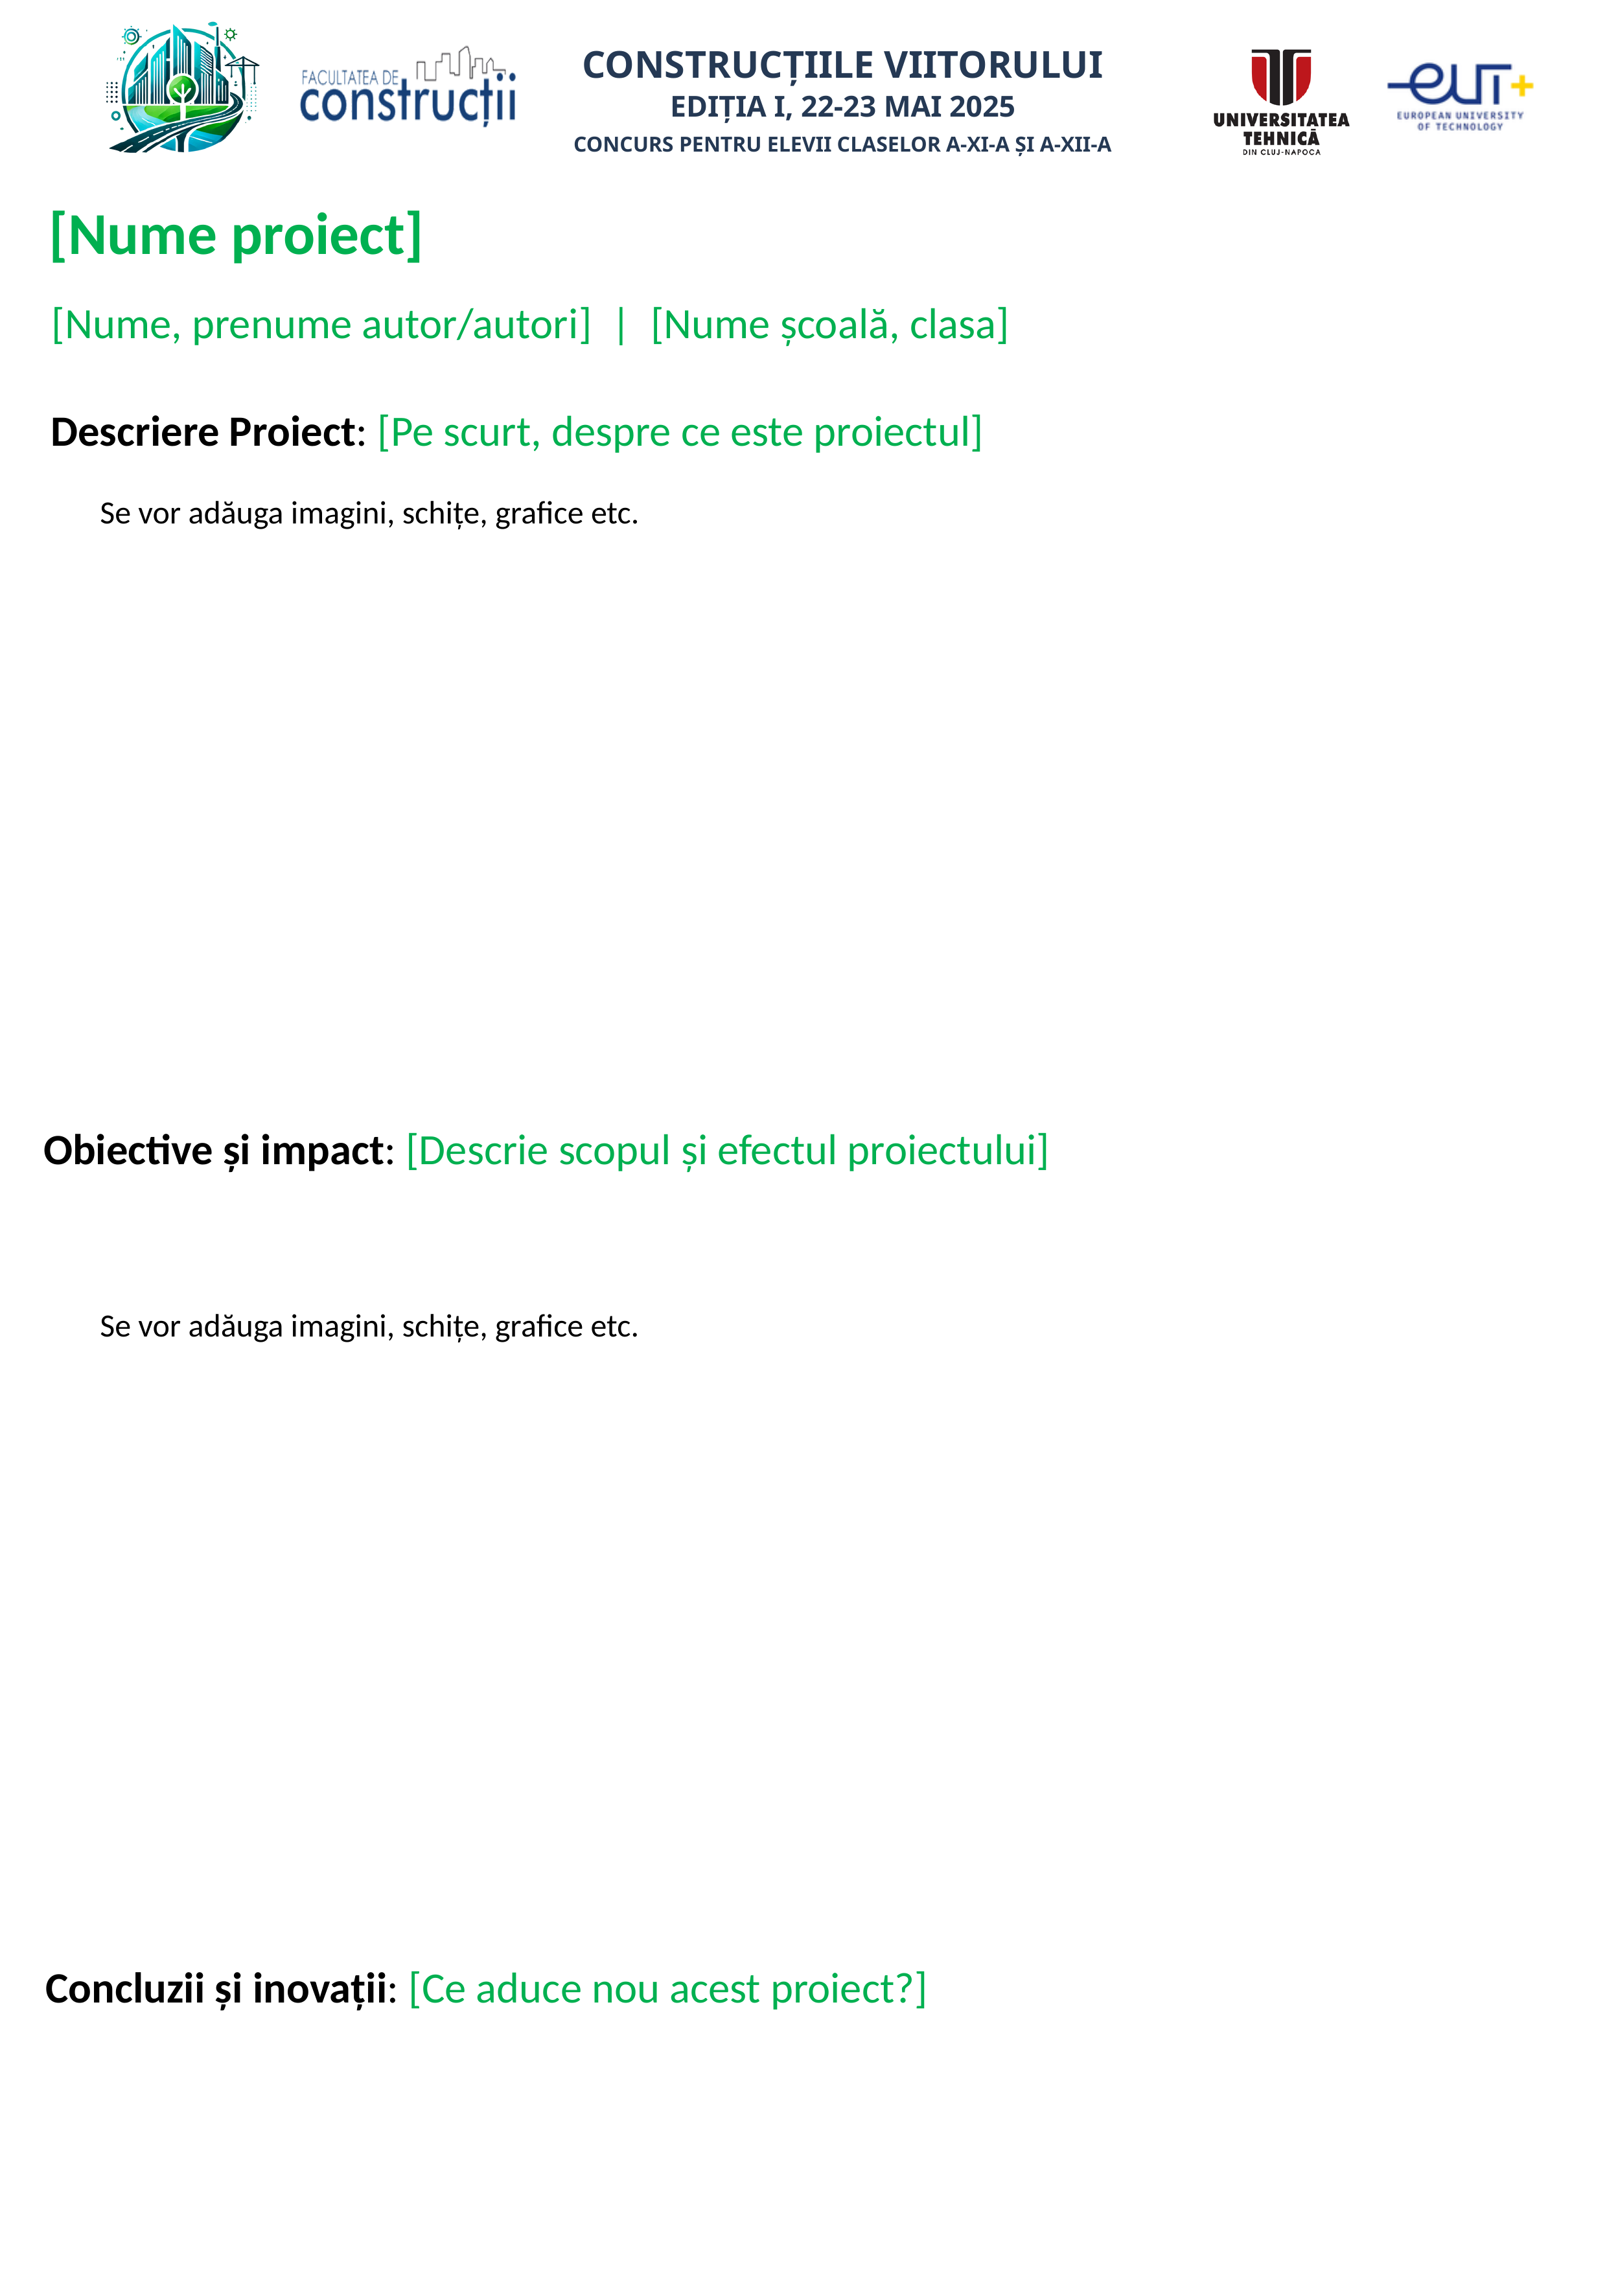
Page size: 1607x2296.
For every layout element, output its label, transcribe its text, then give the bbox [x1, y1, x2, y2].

text_box Se vor adăuga imagini, schițe, grafice etc. [90, 1300, 656, 1349]
text_box Obiective și impact: [Descrie scopul și efectul proiectului] [34, 1116, 1060, 1178]
text_box Descriere Proiect: [Pe scurt, despre ce este proiectul] [41, 398, 994, 459]
text_box Se vor adăuga imagini, schițe, grafice etc. [90, 486, 656, 535]
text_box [87, 7, 1541, 175]
text_box [Nume, prenume autor/autori] | [Nume școală, clasa] [42, 290, 1020, 352]
text_box Concluzii și inovații: [Ce aduce nou acest proiect?] [36, 1955, 938, 2016]
text_box [Nume proiect] [39, 190, 462, 271]
